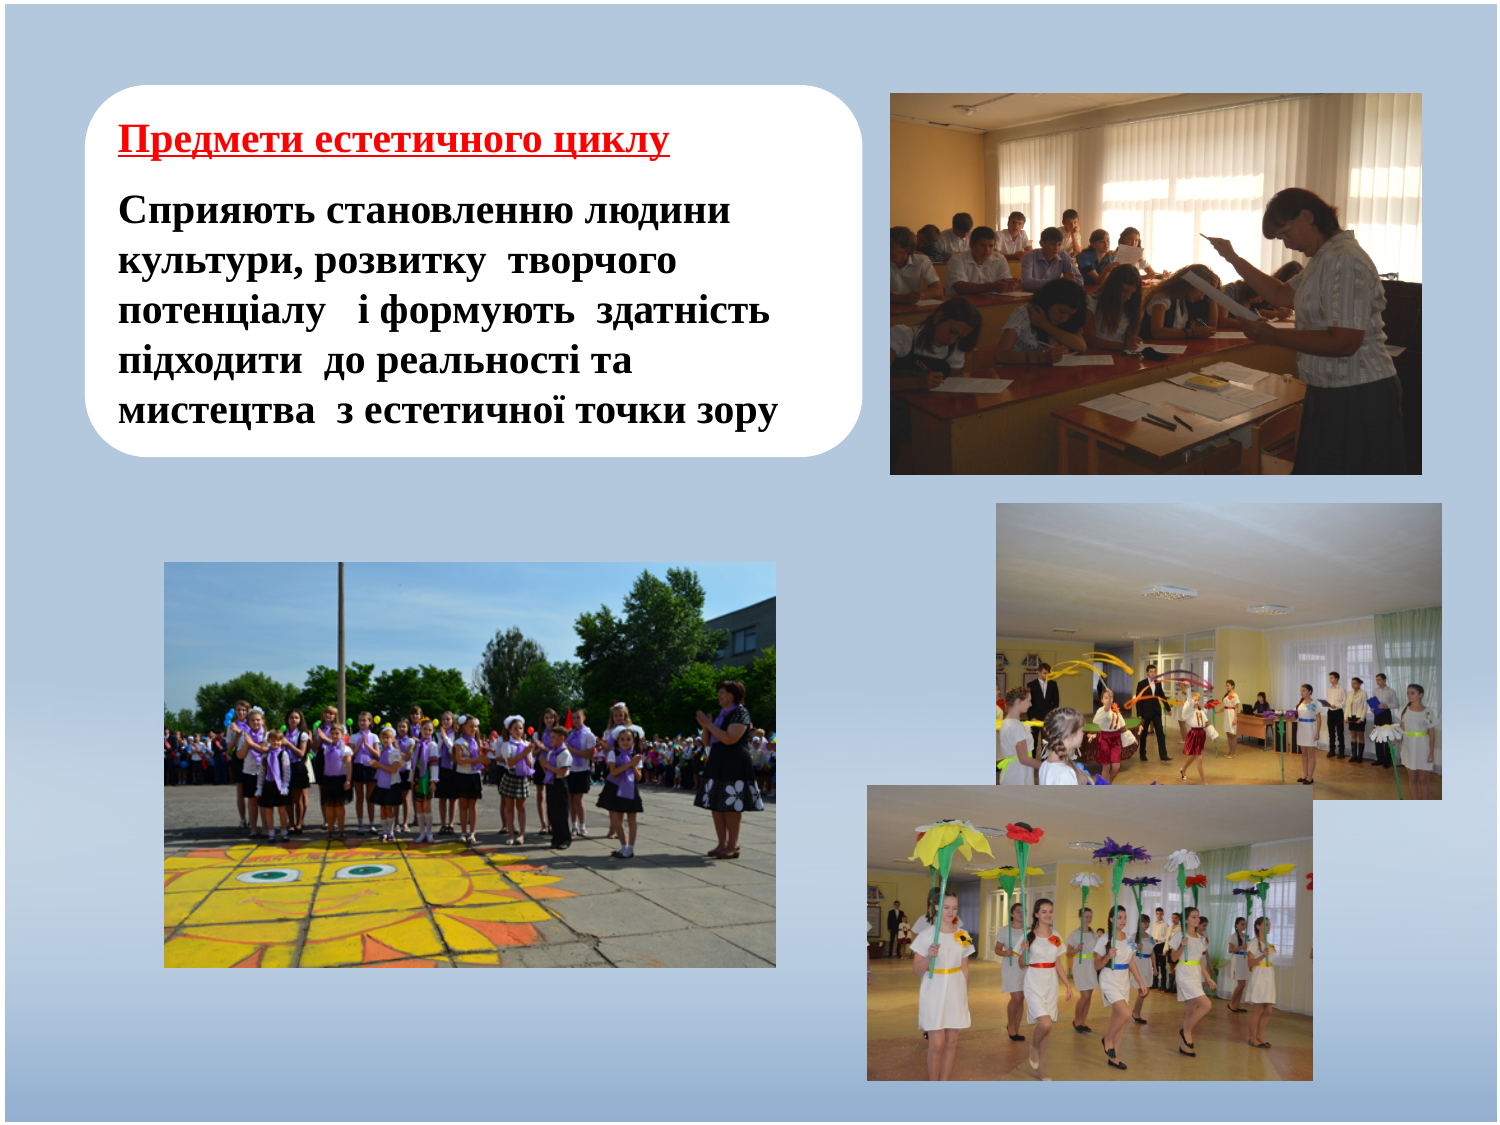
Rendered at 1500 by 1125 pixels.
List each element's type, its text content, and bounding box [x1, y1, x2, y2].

picture [0, 0, 1500, 1125]
text_box Предмети естетичного циклу Сприяють становленню людини культури, розвитку творчого потенціалу і формують здатність підходити до реальності та мистецтва з естетичної точки зору [84, 85, 863, 458]
